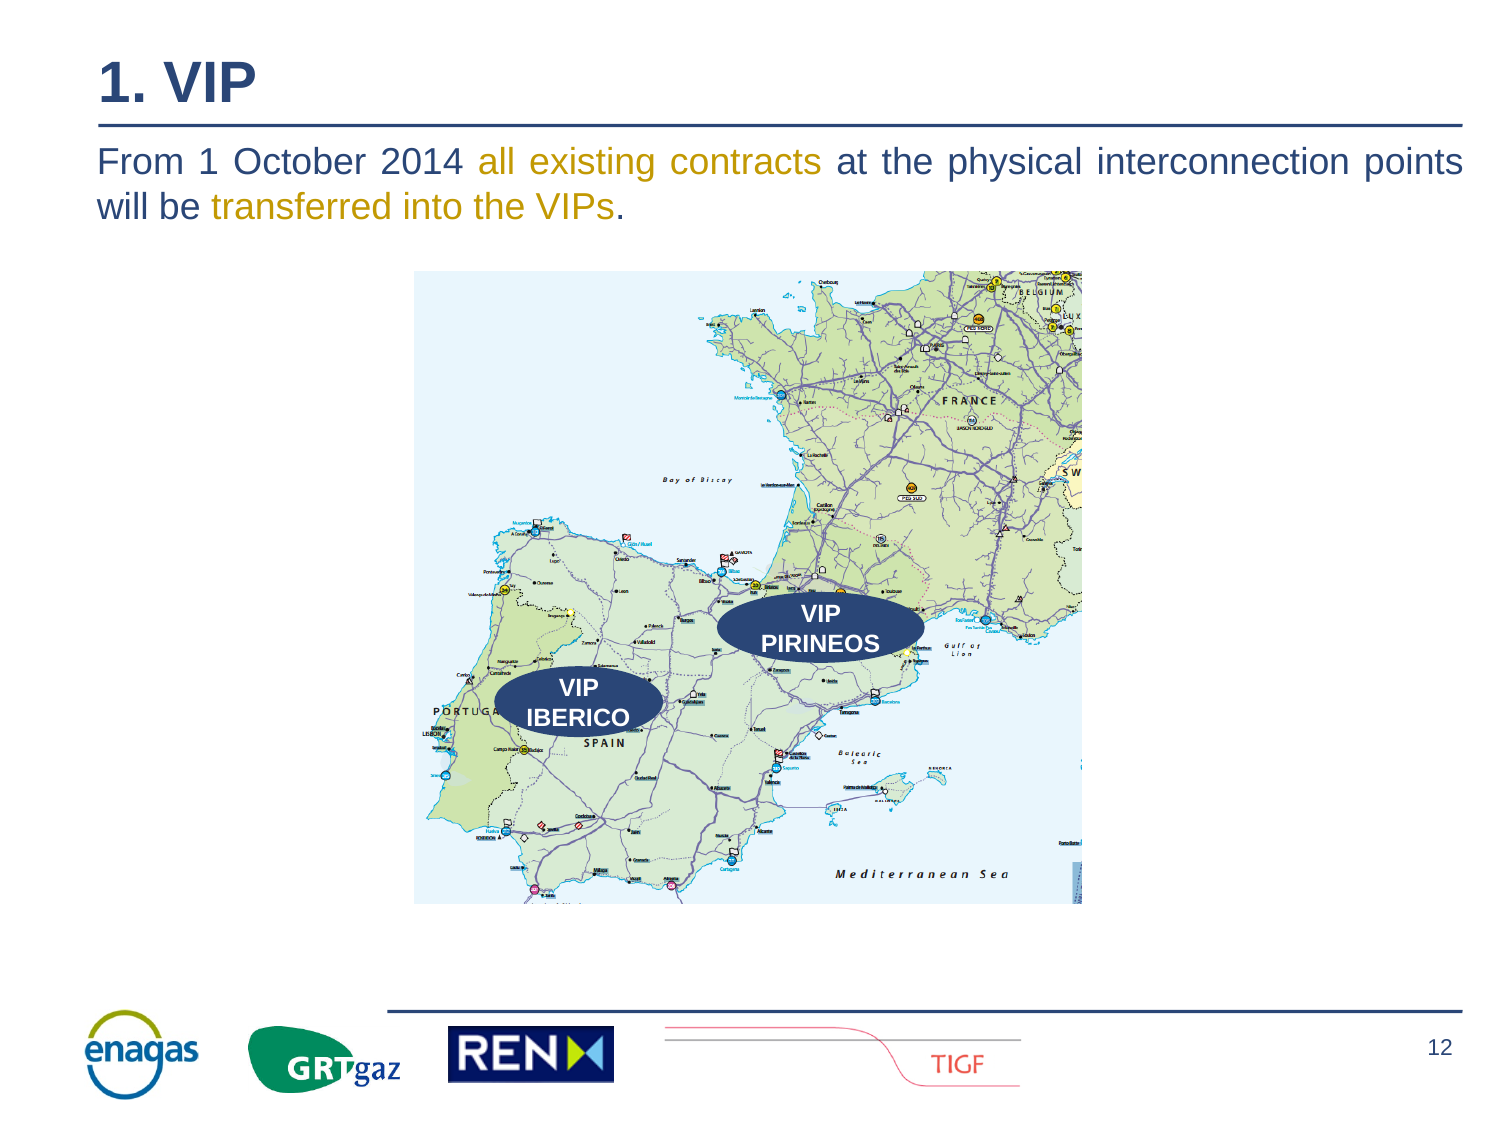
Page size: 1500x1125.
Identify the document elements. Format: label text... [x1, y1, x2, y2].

picture [248, 1026, 400, 1093]
list From 1 October 2014 all existing contracts at the physical interconnection points will be transferred into the VIPs. [96, 137, 1464, 920]
text_box 1. VIP [98, 54, 1466, 115]
picture [412, 269, 1083, 906]
picture [663, 1026, 1022, 1087]
picture [448, 1026, 614, 1083]
picture [84, 1009, 199, 1100]
